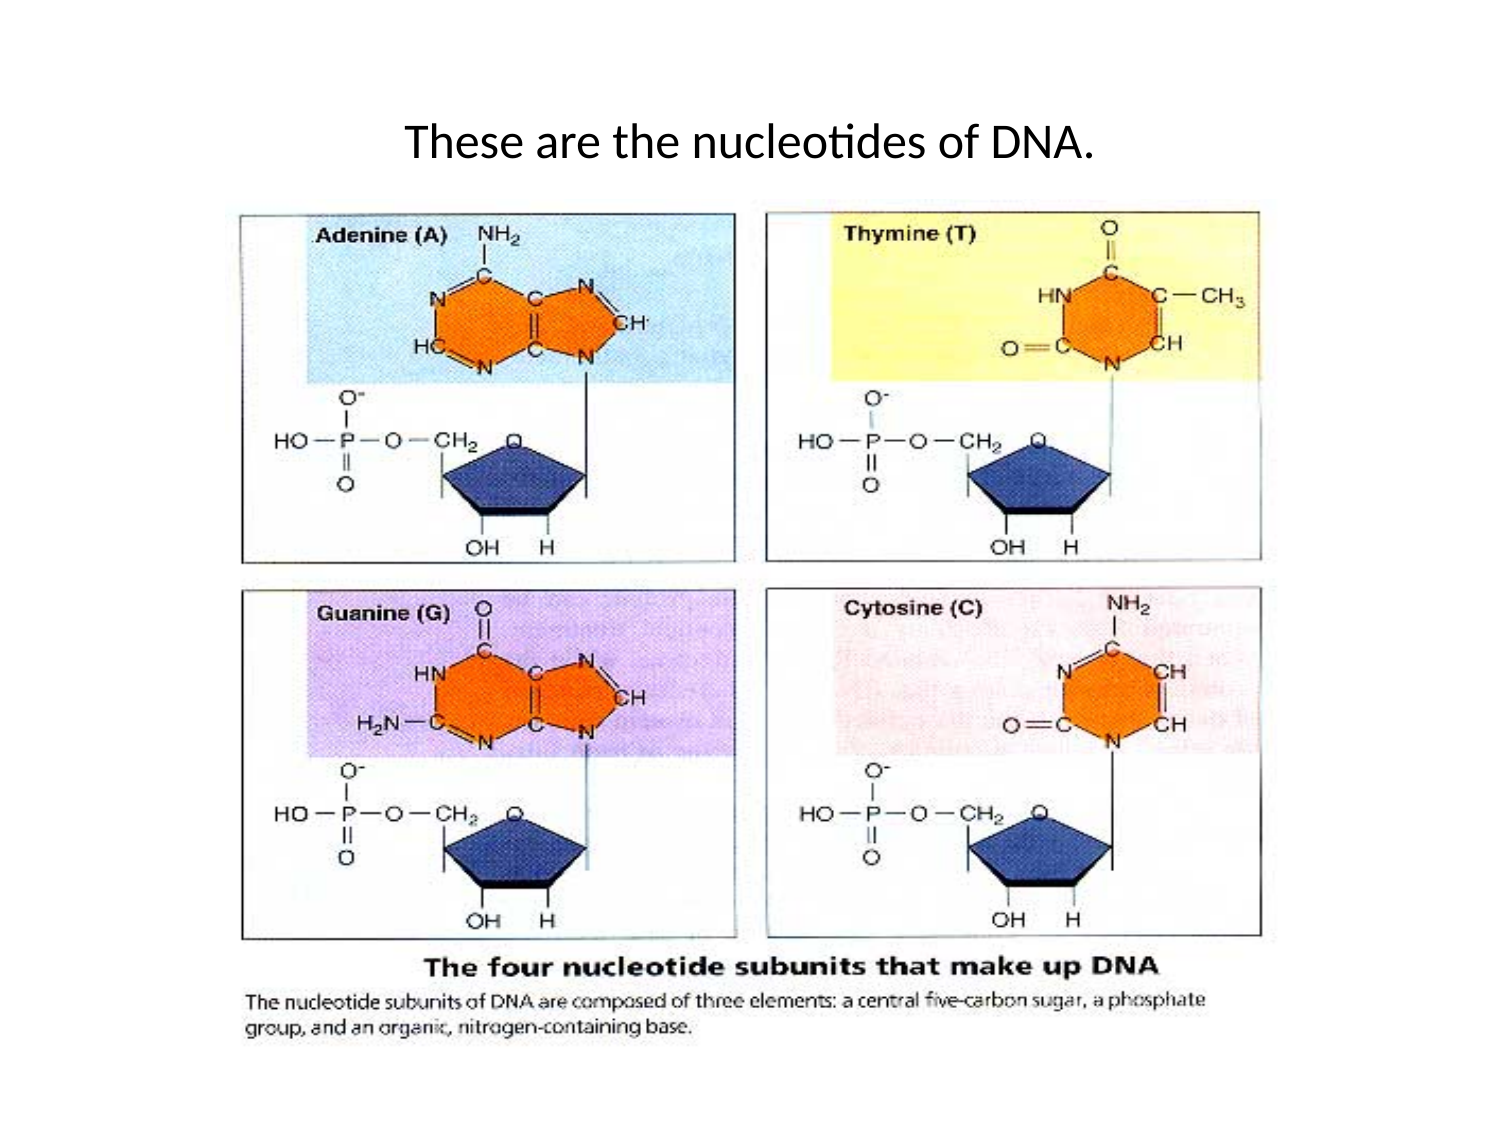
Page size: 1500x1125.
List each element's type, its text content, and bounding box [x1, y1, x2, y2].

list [224, 199, 1288, 1051]
title These are the nucleotides of DNA. [75, 45, 1425, 233]
